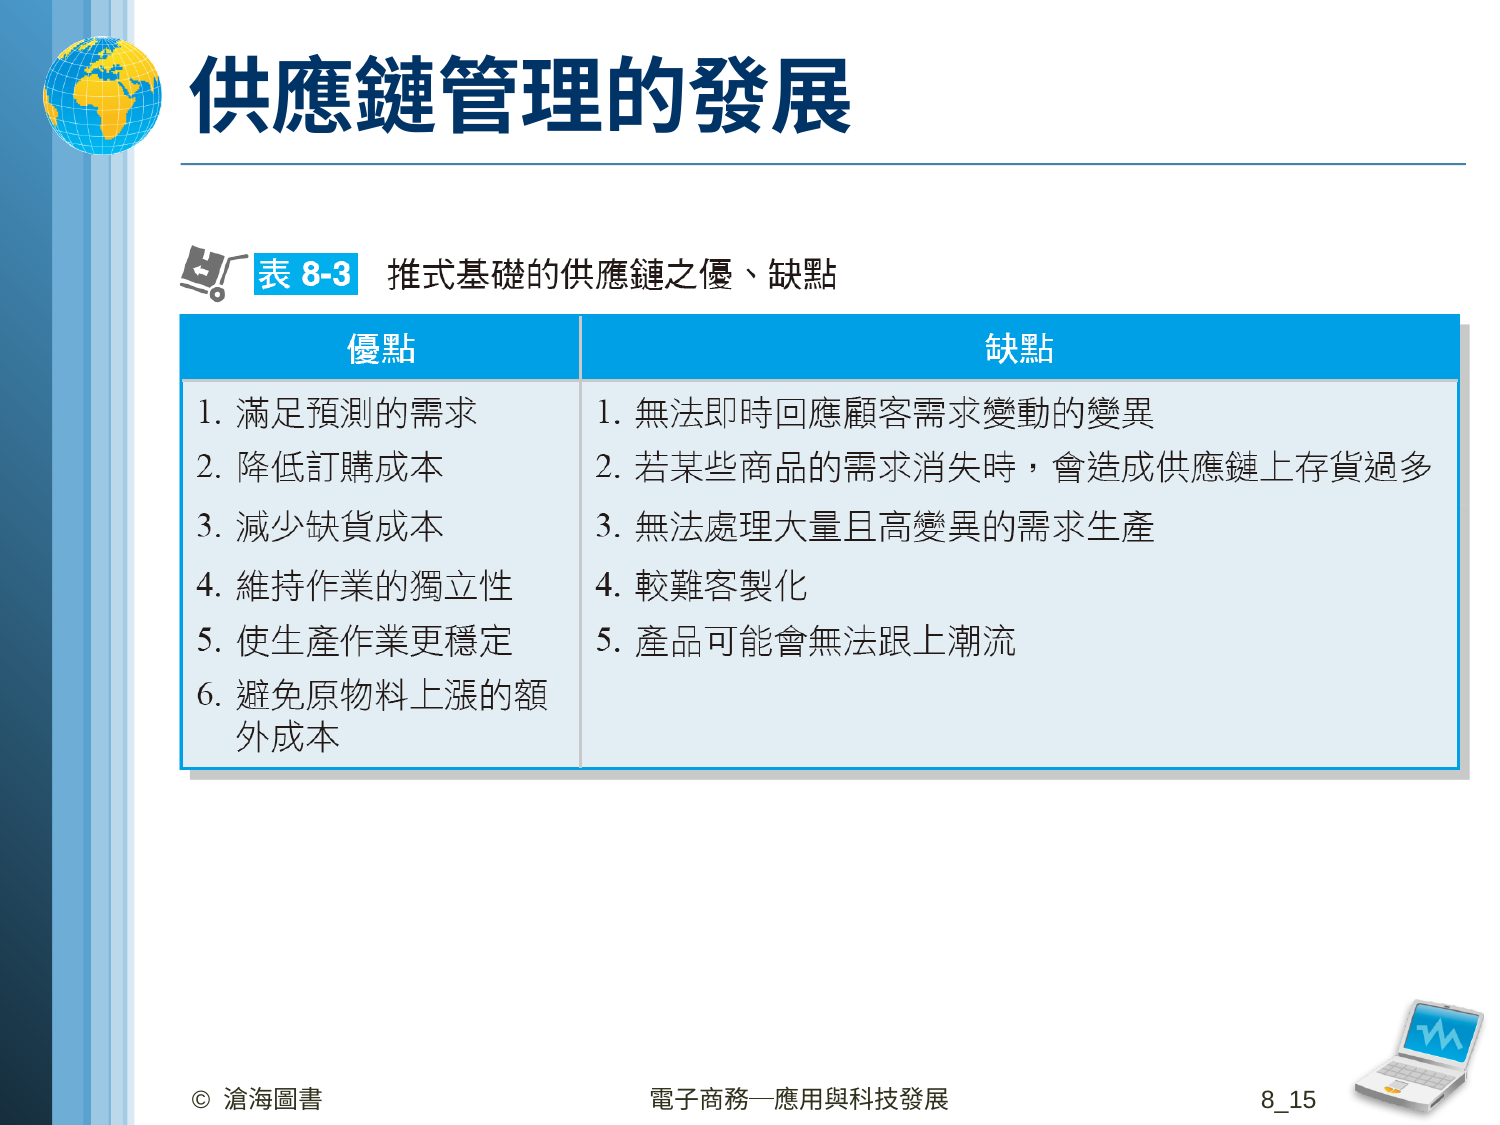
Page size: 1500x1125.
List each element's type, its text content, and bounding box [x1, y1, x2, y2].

slide_number 8_15 [1222, 1075, 1333, 1116]
slide_number © 滄海圖書 [176, 1075, 528, 1116]
picture [112, 107, 162, 155]
picture [1355, 999, 1484, 1112]
picture [43, 36, 162, 155]
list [168, 233, 1476, 789]
title 供應鏈管理的發展 [172, 10, 1479, 177]
footer 電子商務─應用與科技發展 [621, 1075, 977, 1116]
